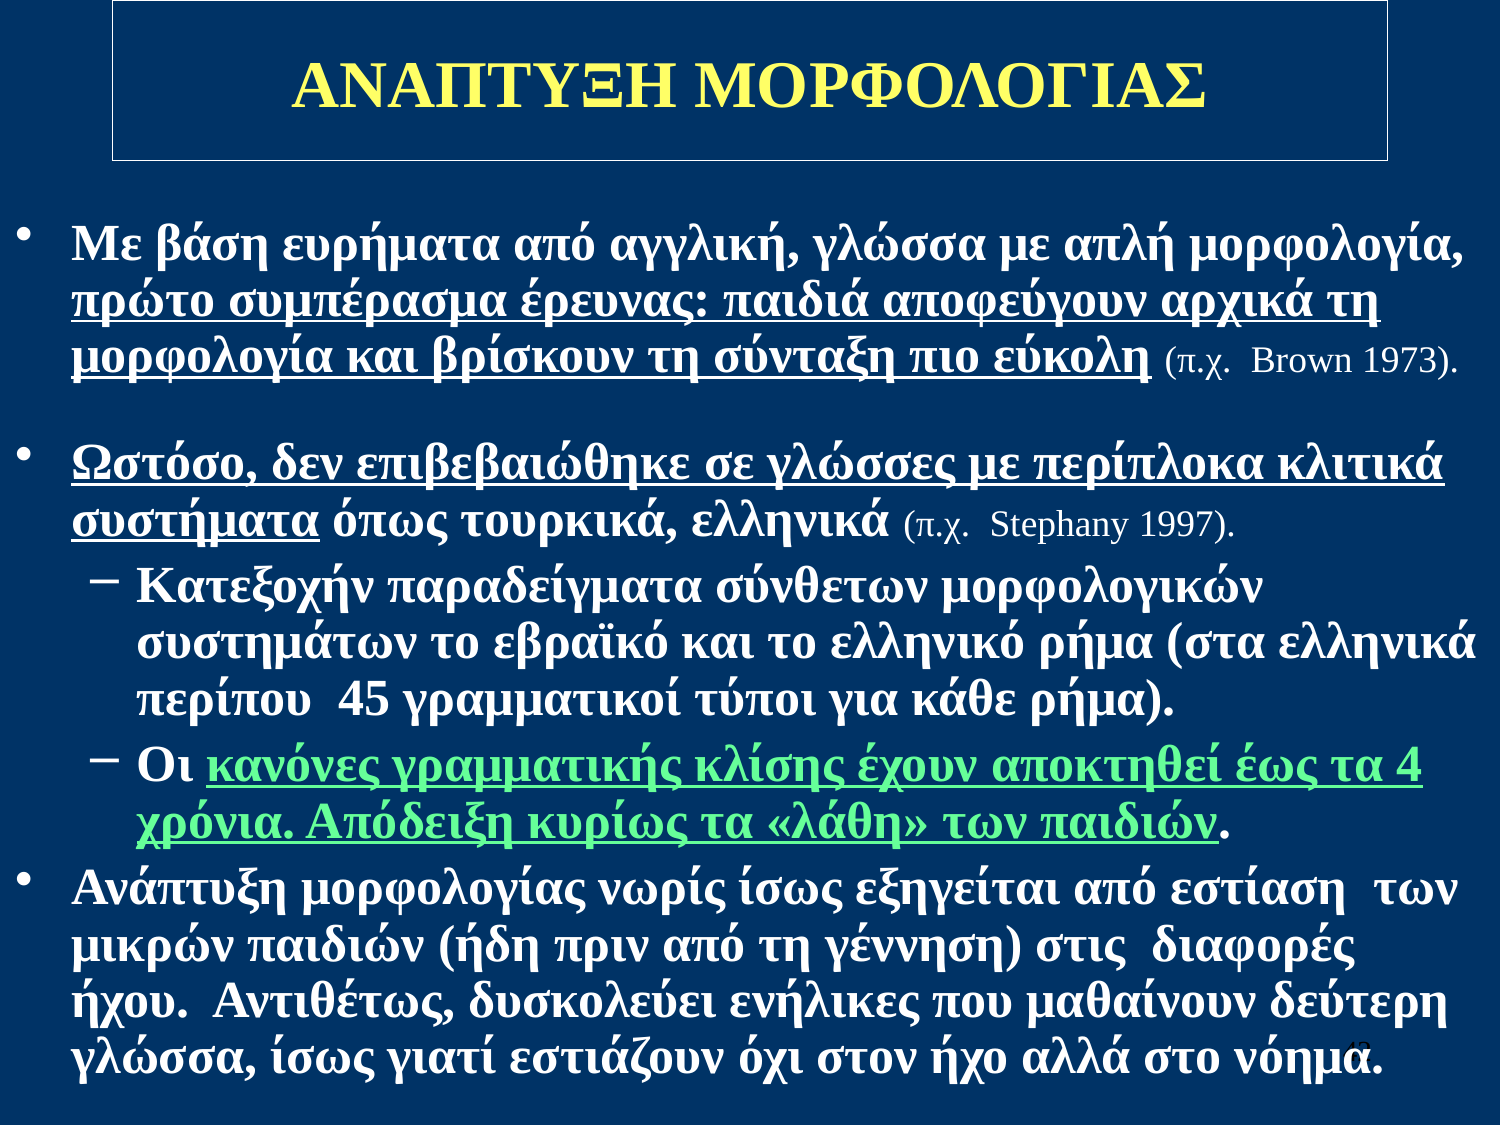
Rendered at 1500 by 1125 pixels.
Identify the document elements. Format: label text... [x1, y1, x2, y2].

list Με βάση ευρήματα από αγγλική, γλώσσα με απλή μορφολογία, πρώτο συμπέρασμα έρευνας: παιδιά αποφεύγουν αρχικά τη μορφολογία και βρίσκουν τη σύνταξη πιο εύκολη (π.χ. Brown 1973). Ωστόσο, δεν επιβεβαιώθηκε σε γλώσσες με περίπλοκα κλιτικά συστήματα όπως τουρκικά, ελληνικά (π.χ. Stephany 1997). Κατεξοχήν παραδείγματα σύνθετων μορφολογικών συστημάτων το εβραϊκό και το ελληνικό ρήμα (στα ελληνικά περίπου 45 γραμματικοί τύποι για κάθε ρήμα). Οι κανόνες γραμματικής κλίσης έχουν αποκτηθεί έως τα 4 χρόνια. Απόδειξη κυρίως τα «λάθη» των παιδιών. Ανάπτυξη μορφολογίας νωρίς ίσως εξηγείται από εστίαση των μικρών παιδιών (ήδη πριν από τη γέννηση) στις διαφορές ήχου. Αντιθέτως, δυσκολεύει ενήλικες που μαθαίνουν δεύτερη γλώσσα, ίσως γιατί εστιάζουν όχι στον ήχο αλλά στο νόημα. [0, 208, 1500, 1125]
title ΑΝΑΠΤΥΞΗ ΜΟΡΦΟΛΟΓΙΑΣ [112, 0, 1388, 161]
